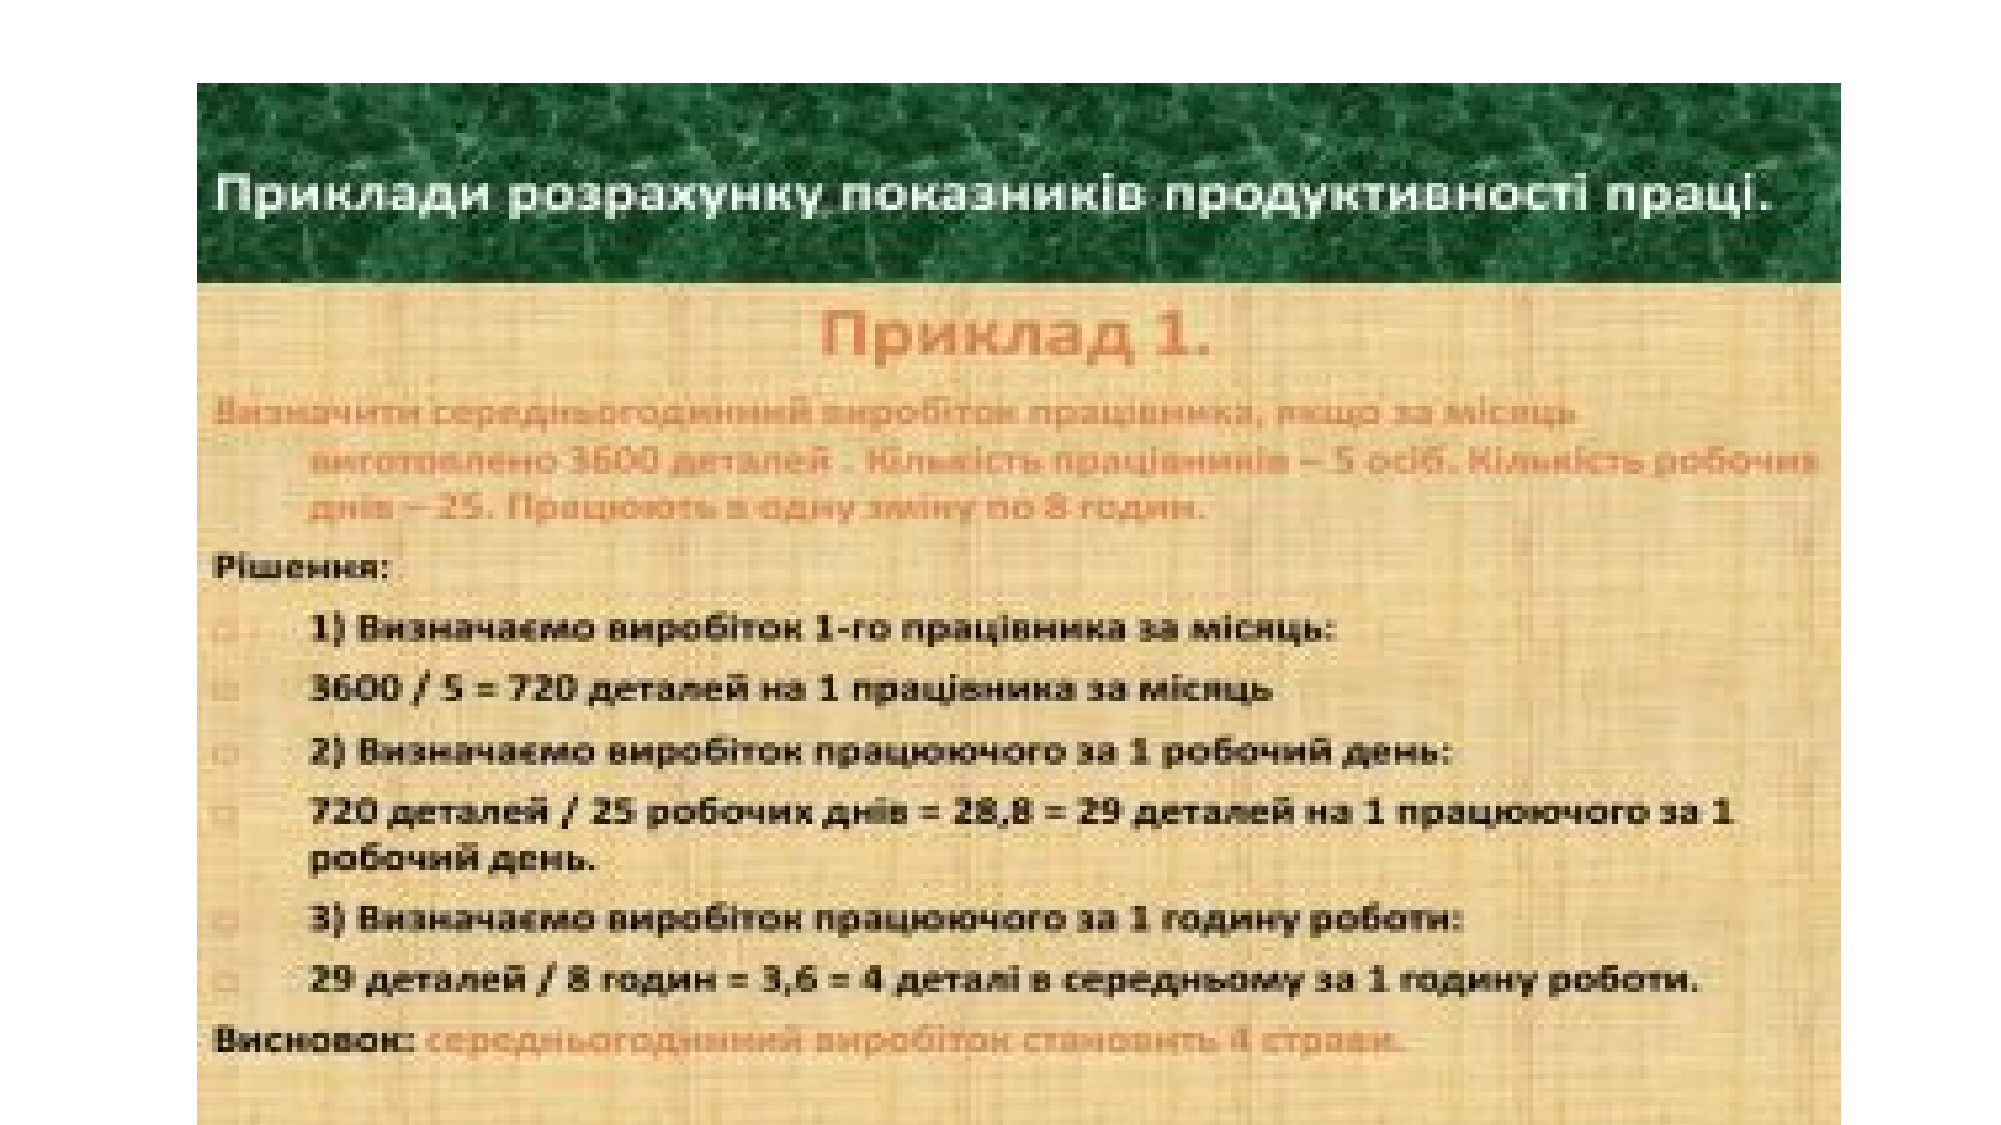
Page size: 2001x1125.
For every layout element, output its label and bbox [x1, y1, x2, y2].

picture [197, 83, 1841, 1125]
